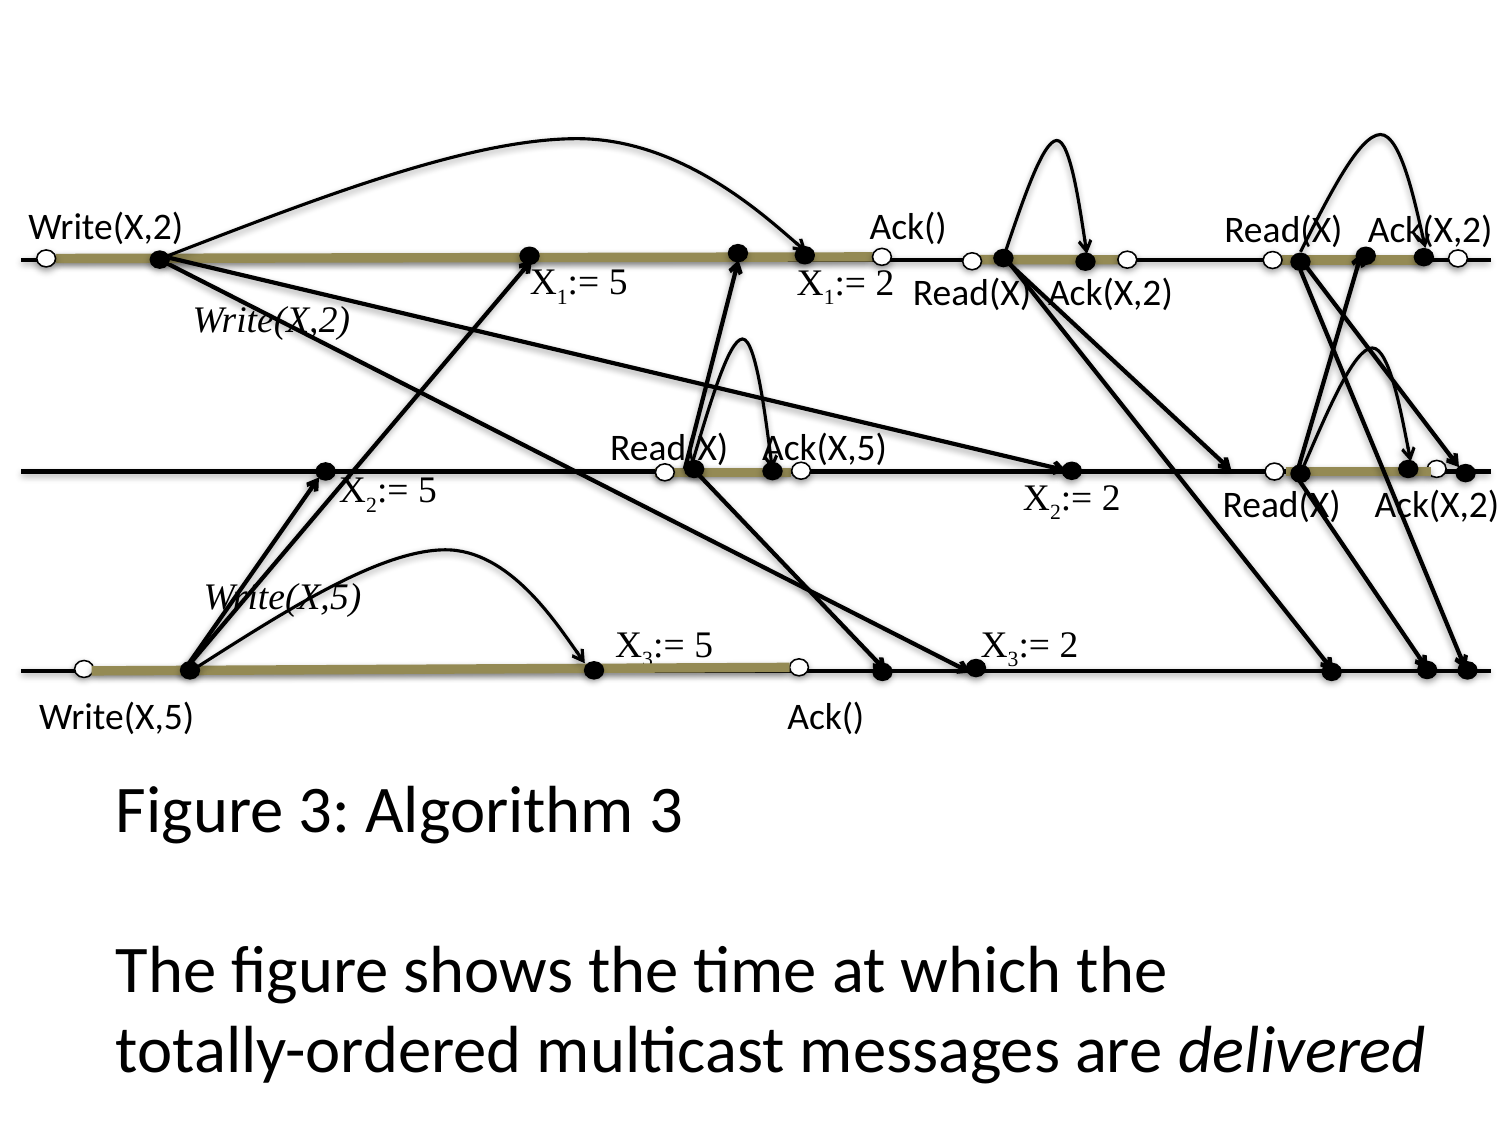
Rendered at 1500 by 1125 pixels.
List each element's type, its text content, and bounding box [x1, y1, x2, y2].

text_box Figure 3: Algorithm 3 The figure shows the time at which the totally-ordered multicast messages are delivered [101, 758, 1442, 1093]
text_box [0, 134, 1500, 746]
